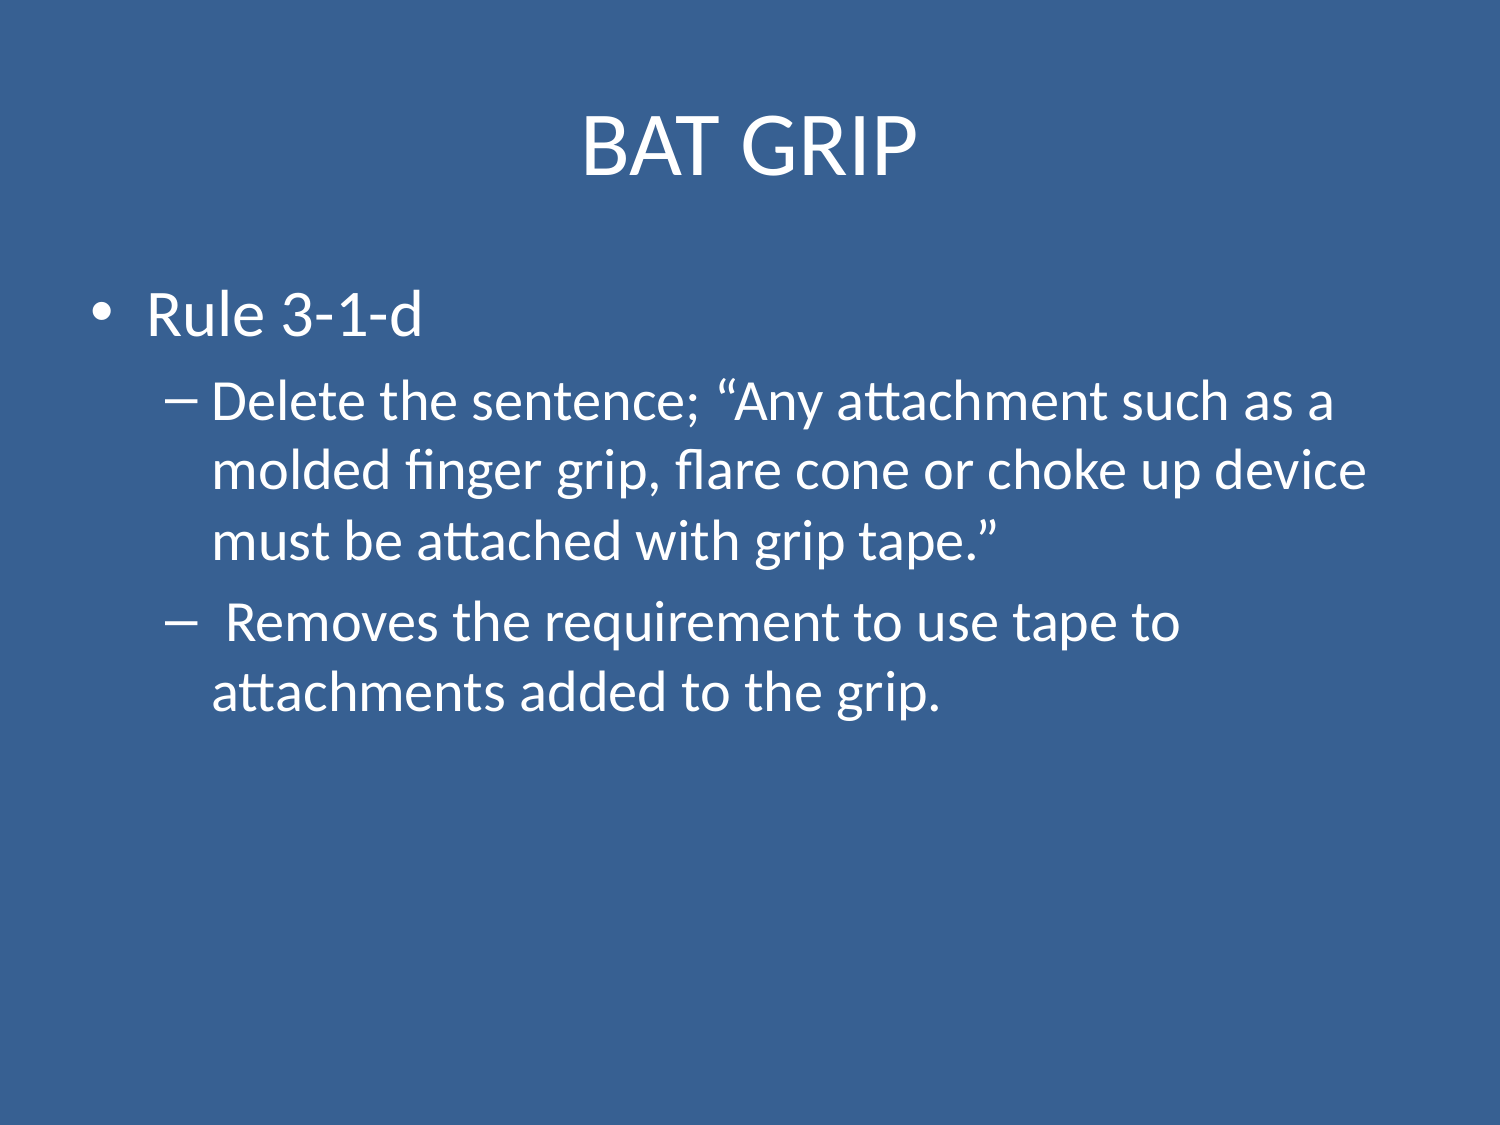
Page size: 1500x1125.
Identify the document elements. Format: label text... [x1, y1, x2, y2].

title BAT GRIP [75, 45, 1425, 233]
list Rule 3-1-d Delete the sentence; “Any attachment such as a molded finger grip, flare cone or choke up device must be attached with grip tape.” Removes the requirement to use tape to attachments added to the grip. [75, 262, 1425, 1005]
